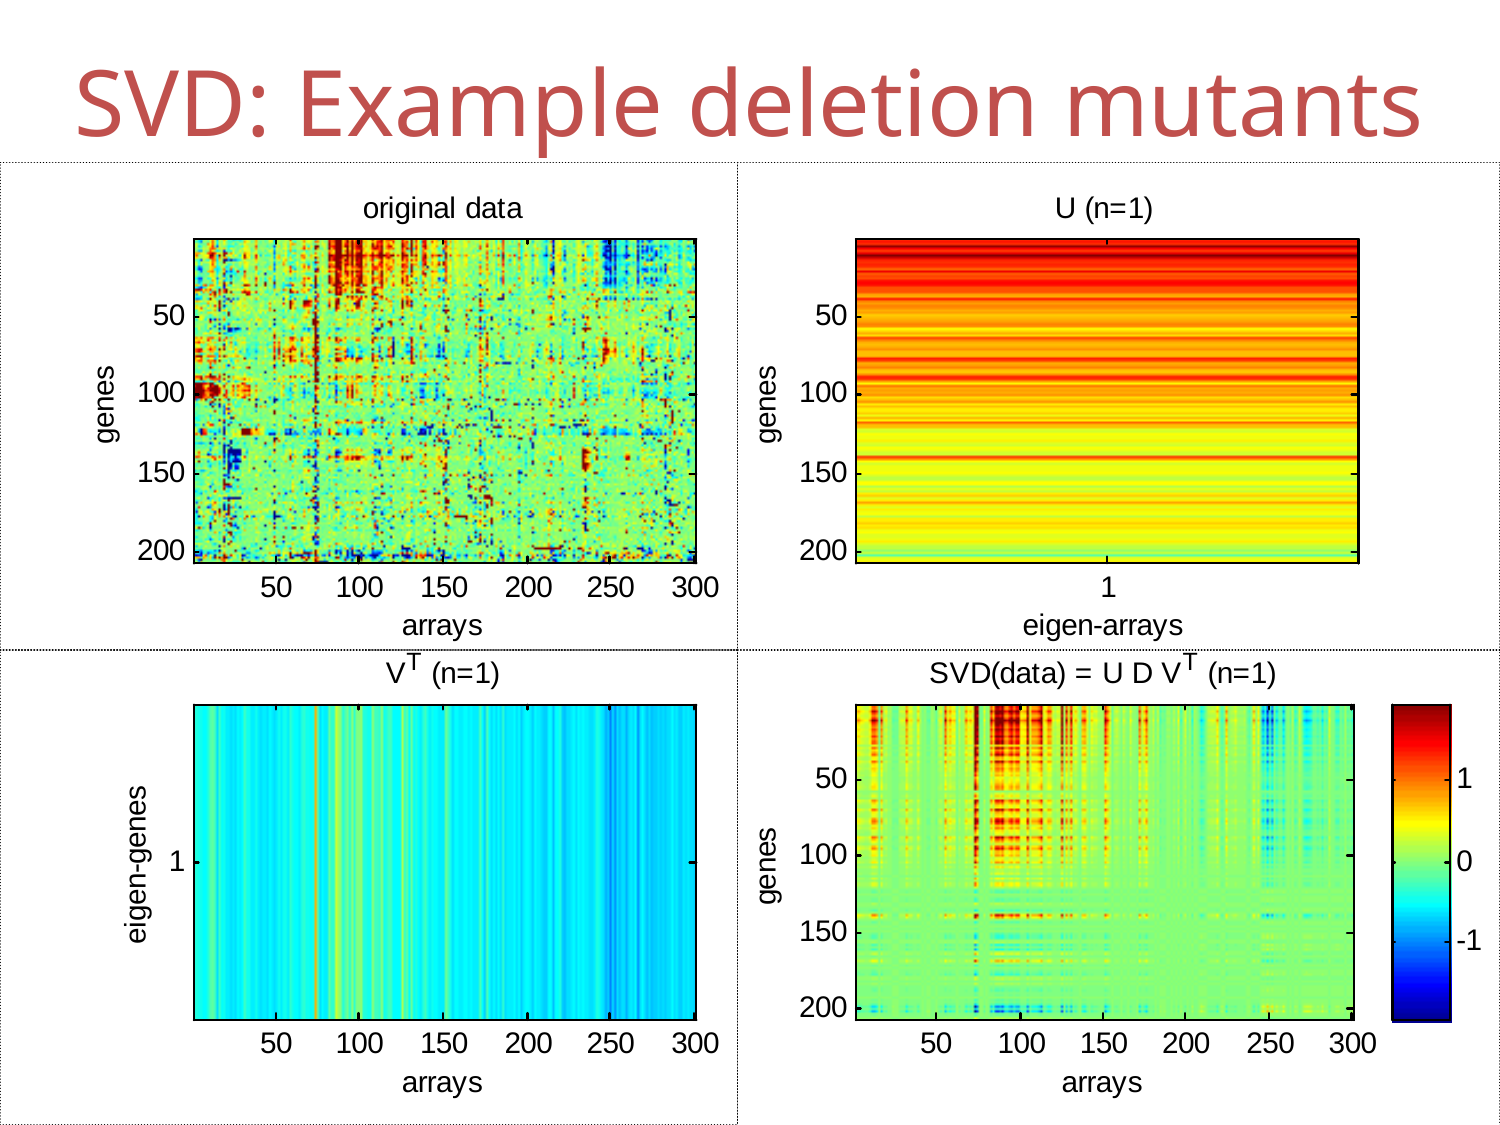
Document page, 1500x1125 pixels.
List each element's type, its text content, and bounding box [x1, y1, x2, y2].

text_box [0, 162, 1500, 1125]
text_box SVD: Example deletion mutants [0, 0, 1500, 162]
